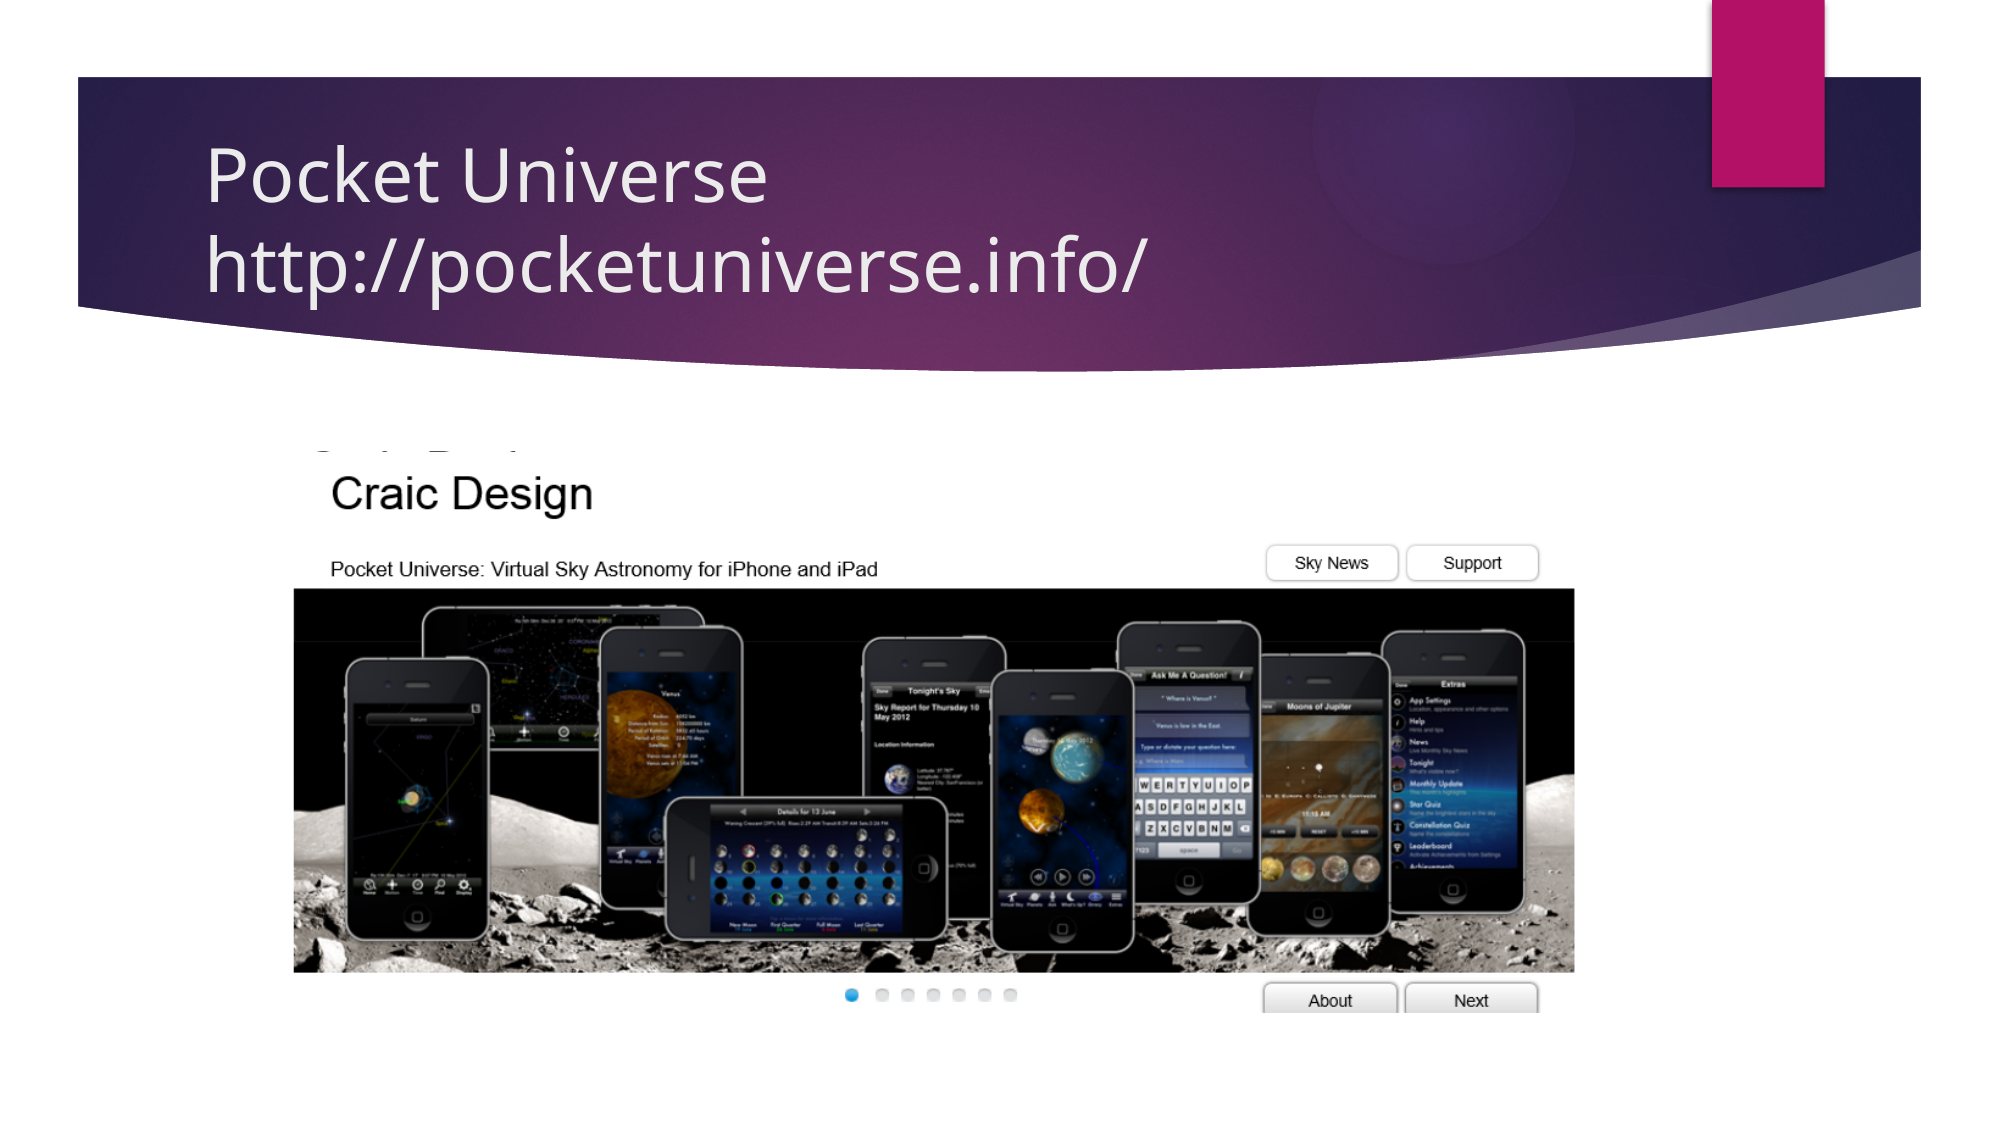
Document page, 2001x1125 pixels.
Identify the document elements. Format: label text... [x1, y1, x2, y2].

picture [250, 451, 1627, 1013]
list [225, 426, 1602, 988]
title Pocket Universe http://pocketuniverse.info/ [189, 159, 1627, 276]
